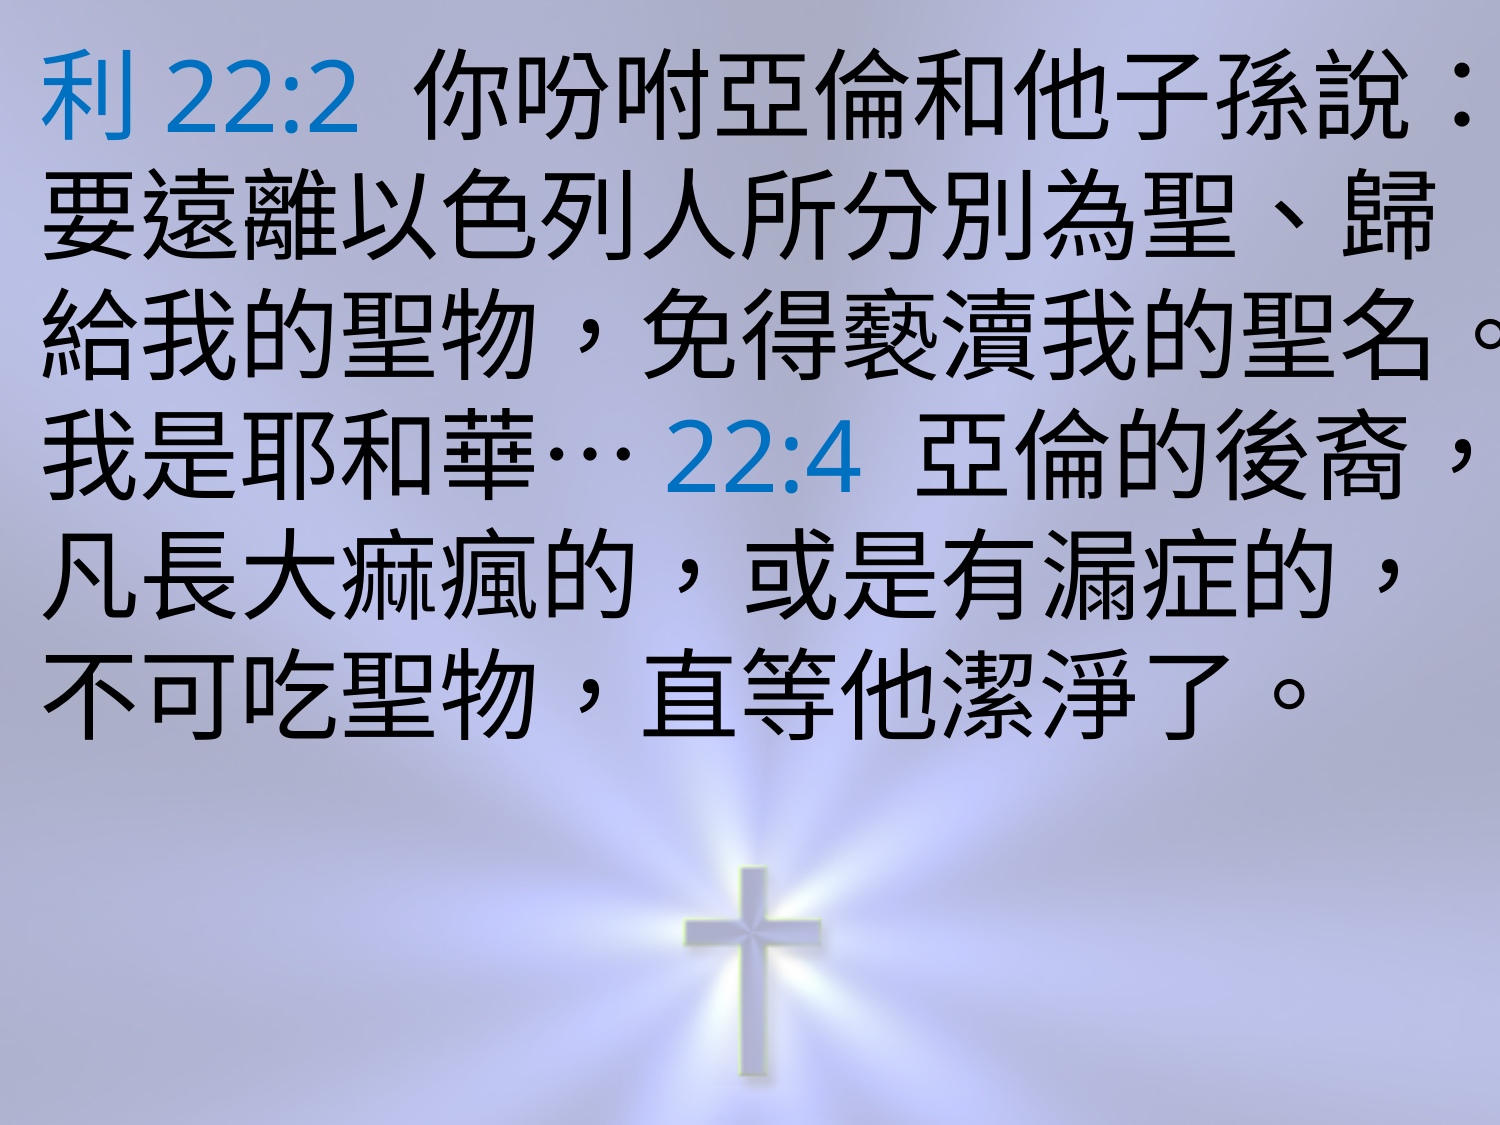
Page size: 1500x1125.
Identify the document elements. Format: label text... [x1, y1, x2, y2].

text_box 利22:2 你吩咐亞倫和他子孫說：要遠離以色列人所分別為聖、歸給我的聖物，免得褻瀆我的聖名。我是耶和華…22:4 亞倫的後裔，凡長大痲瘋的，或是有漏症的，不可吃聖物，直等他潔淨了。 [24, 24, 1500, 768]
